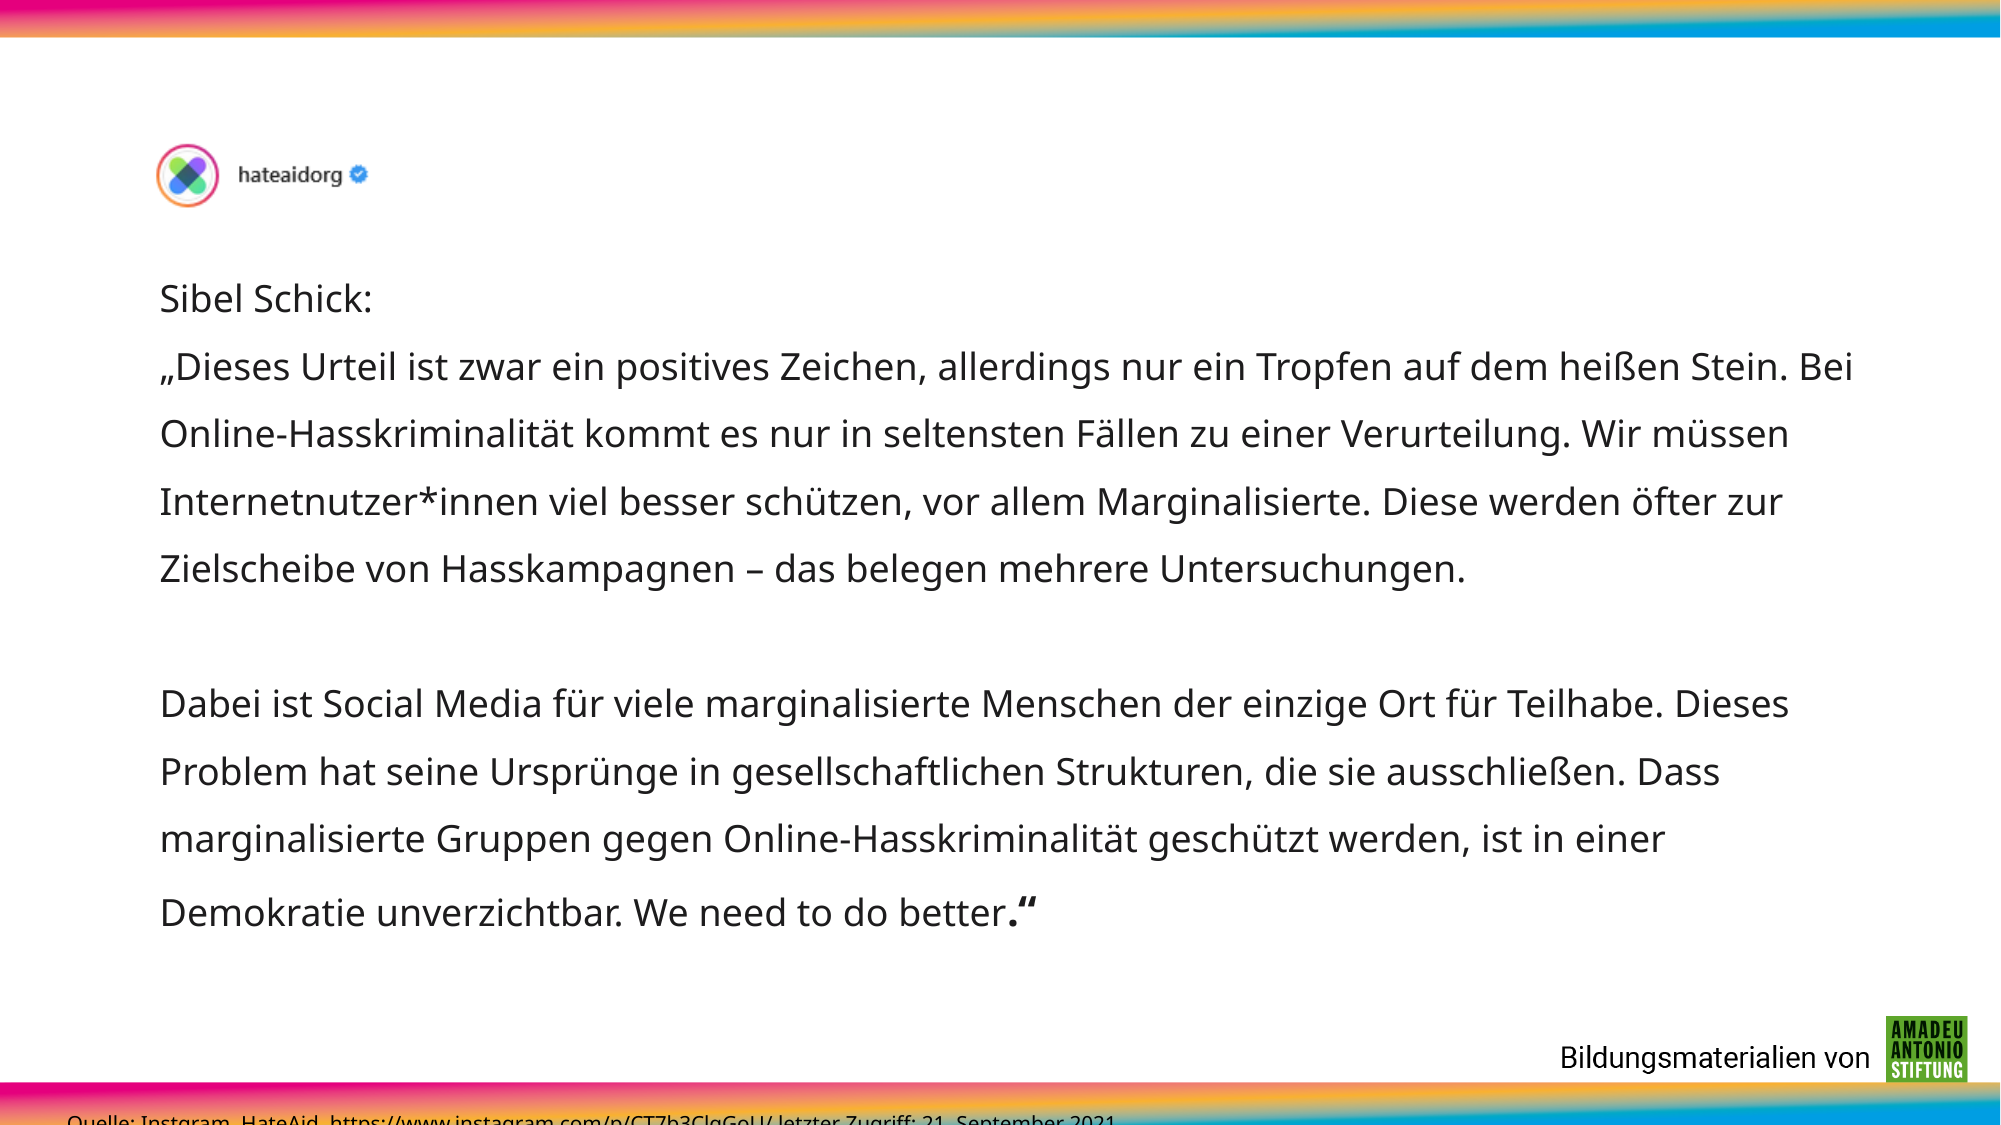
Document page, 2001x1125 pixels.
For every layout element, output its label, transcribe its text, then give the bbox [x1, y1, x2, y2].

text_box Quelle: Instgram, HateAid, https://www.instagram.com/p/CT7b3ClqGoU/ letzter Zugriff: 21. September 2021 [52, 1013, 1342, 1125]
picture [0, 0, 2001, 1125]
text_box Sibel Schick: „Dieses Urteil ist zwar ein positives Zeichen, allerdings nur ein Tropfen auf dem heißen Stein. Bei Online-Hasskriminalität kommt es nur in seltensten Fällen zu einer Verurteilung. Wir müssen Internetnutzer*innen viel besser schützen, vor allem Marginalisierte. Diese werden öfter zur Zielscheibe von Hasskampagnen – das belegen mehrere Untersuchungen. Dabei ist Social Media für viele marginalisierte Menschen der einzige Ort für Teilhabe. Dieses Problem hat seine Ursprünge in gesellschaftlichen Strukturen, die sie ausschließen. Dass marginalisierte Gruppen gegen Online-Hasskriminalität geschützt werden, ist in einer Demokratie unverzichtbar. We need to do better.“ [144, 245, 1878, 943]
